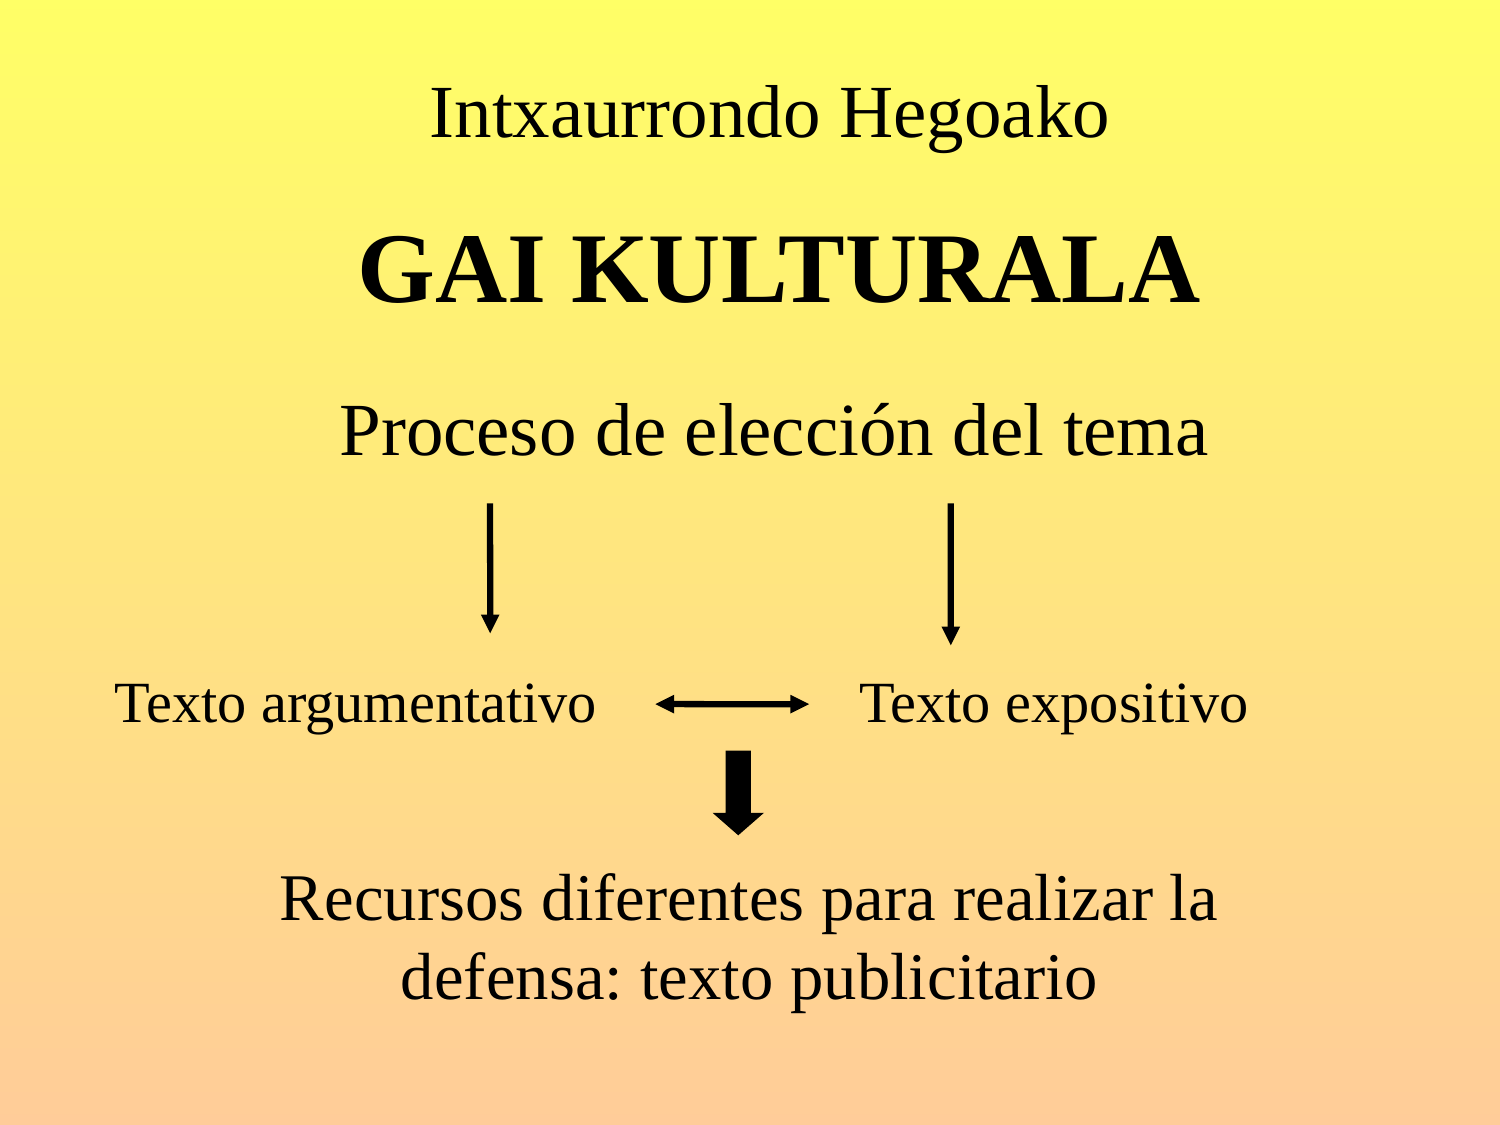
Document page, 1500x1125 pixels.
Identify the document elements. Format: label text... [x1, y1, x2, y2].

text_box [944, 503, 957, 646]
text_box Texto expositivo [844, 657, 1424, 742]
text_box Intxaurrondo Hegoako GAI KULTURALA [301, 54, 1258, 330]
text_box [714, 751, 762, 835]
text_box Texto argumentativo [100, 657, 644, 742]
text_box Recursos diferentes para realizar la defensa: texto publicitario [194, 846, 1306, 1021]
text_box [655, 697, 810, 711]
text_box [483, 503, 497, 634]
text_box Proceso de elección del tema [324, 373, 1294, 479]
